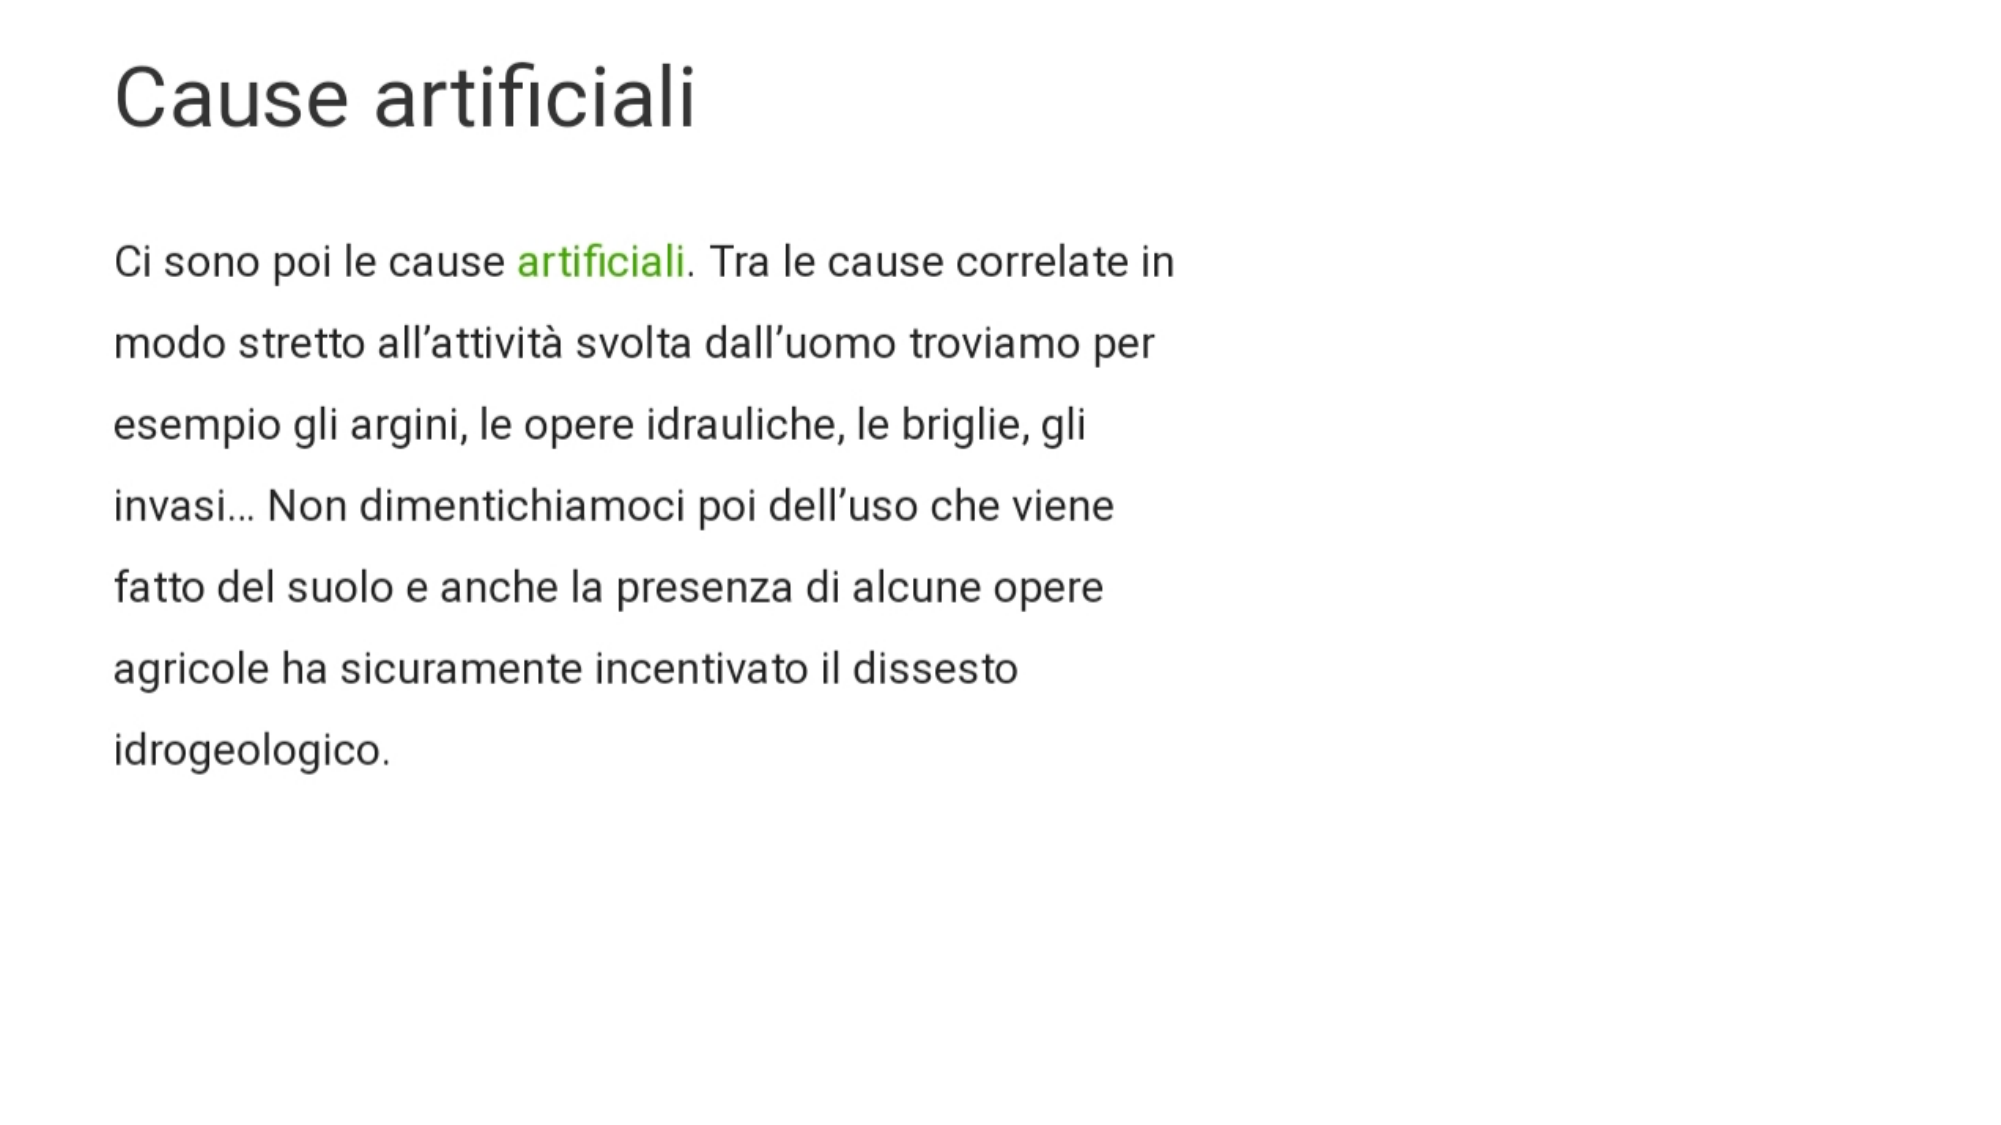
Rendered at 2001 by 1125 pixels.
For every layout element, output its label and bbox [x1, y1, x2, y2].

picture [82, 39, 1216, 825]
